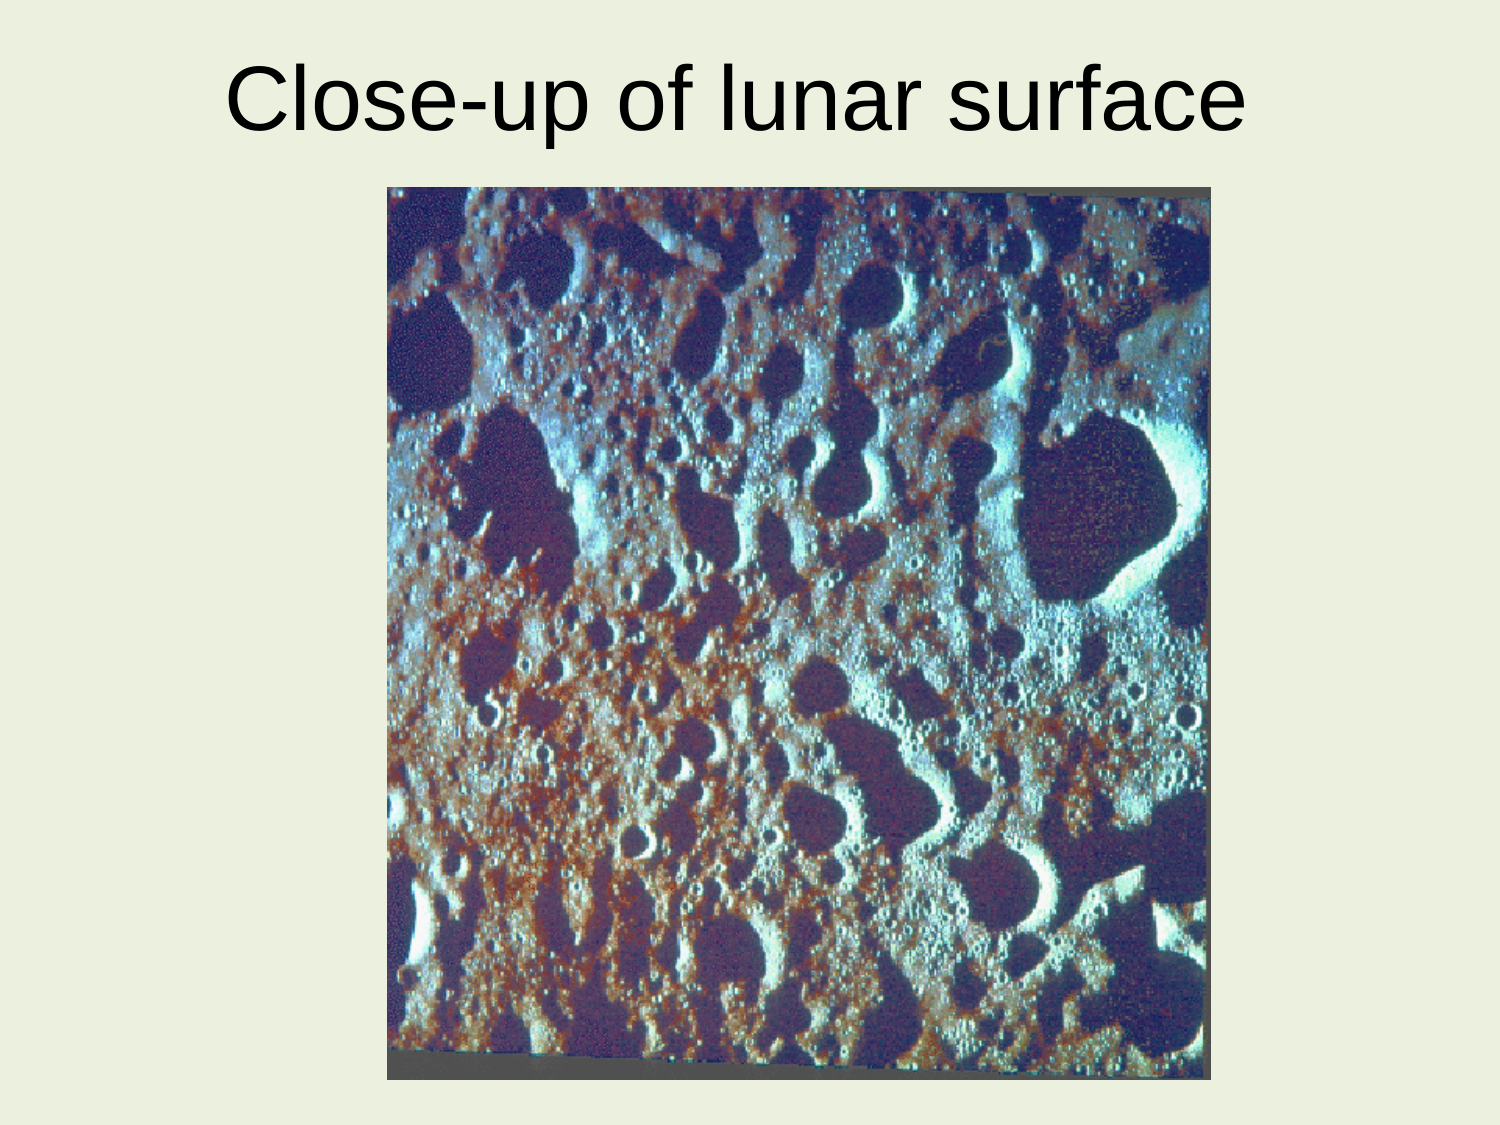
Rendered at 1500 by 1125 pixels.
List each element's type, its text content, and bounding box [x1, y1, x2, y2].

title Close-up of lunar surface [99, 0, 1375, 188]
picture [387, 187, 1211, 1080]
